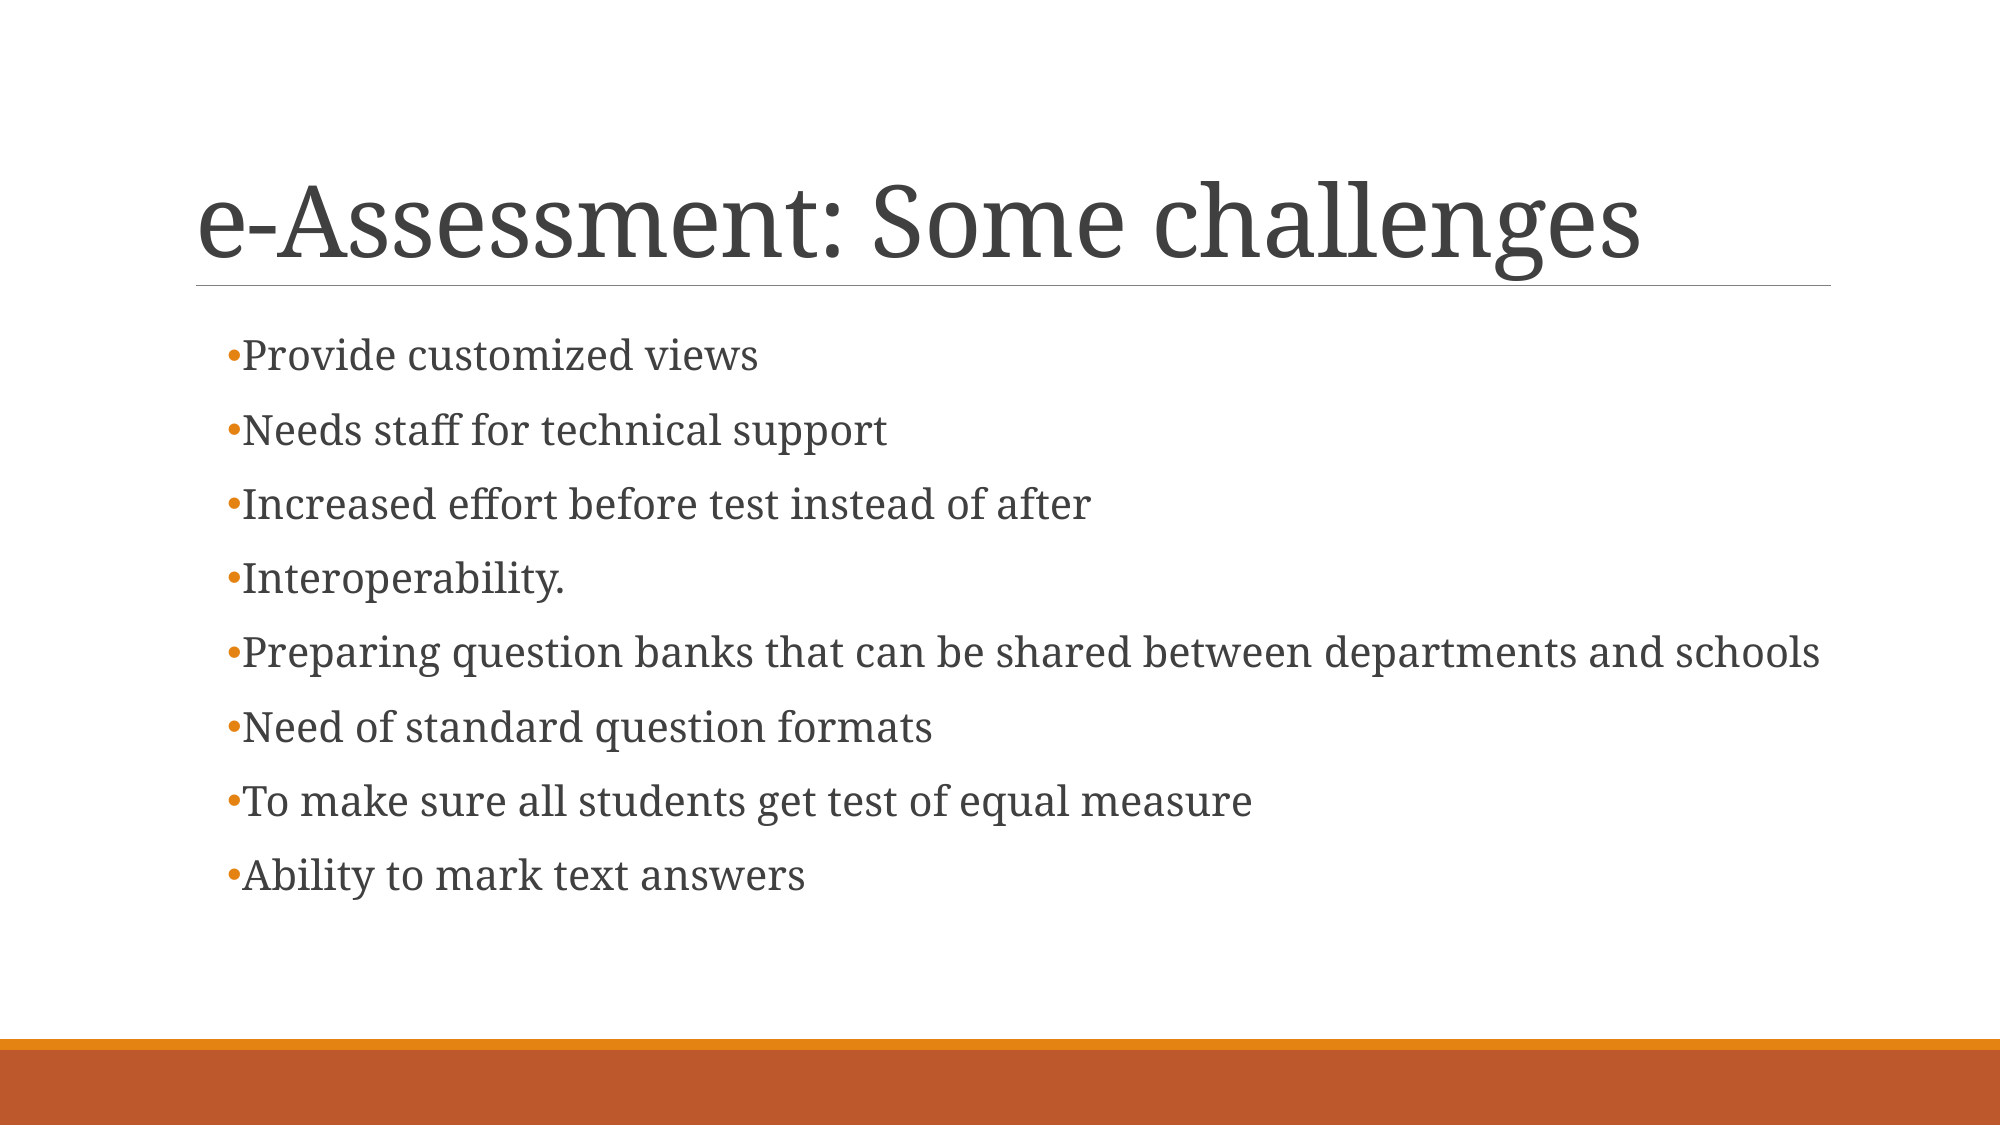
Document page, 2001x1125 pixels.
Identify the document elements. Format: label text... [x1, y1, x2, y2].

title e-Assessment: Some challenges [180, 47, 1830, 285]
list Provide customized views Needs staff for technical support Increased effort before test instead of after Interoperability. Preparing question banks that can be shared between departments and schools Need of standard question formats To make sure all students get test of equal measure Ability to mark text answers [227, 327, 1877, 988]
